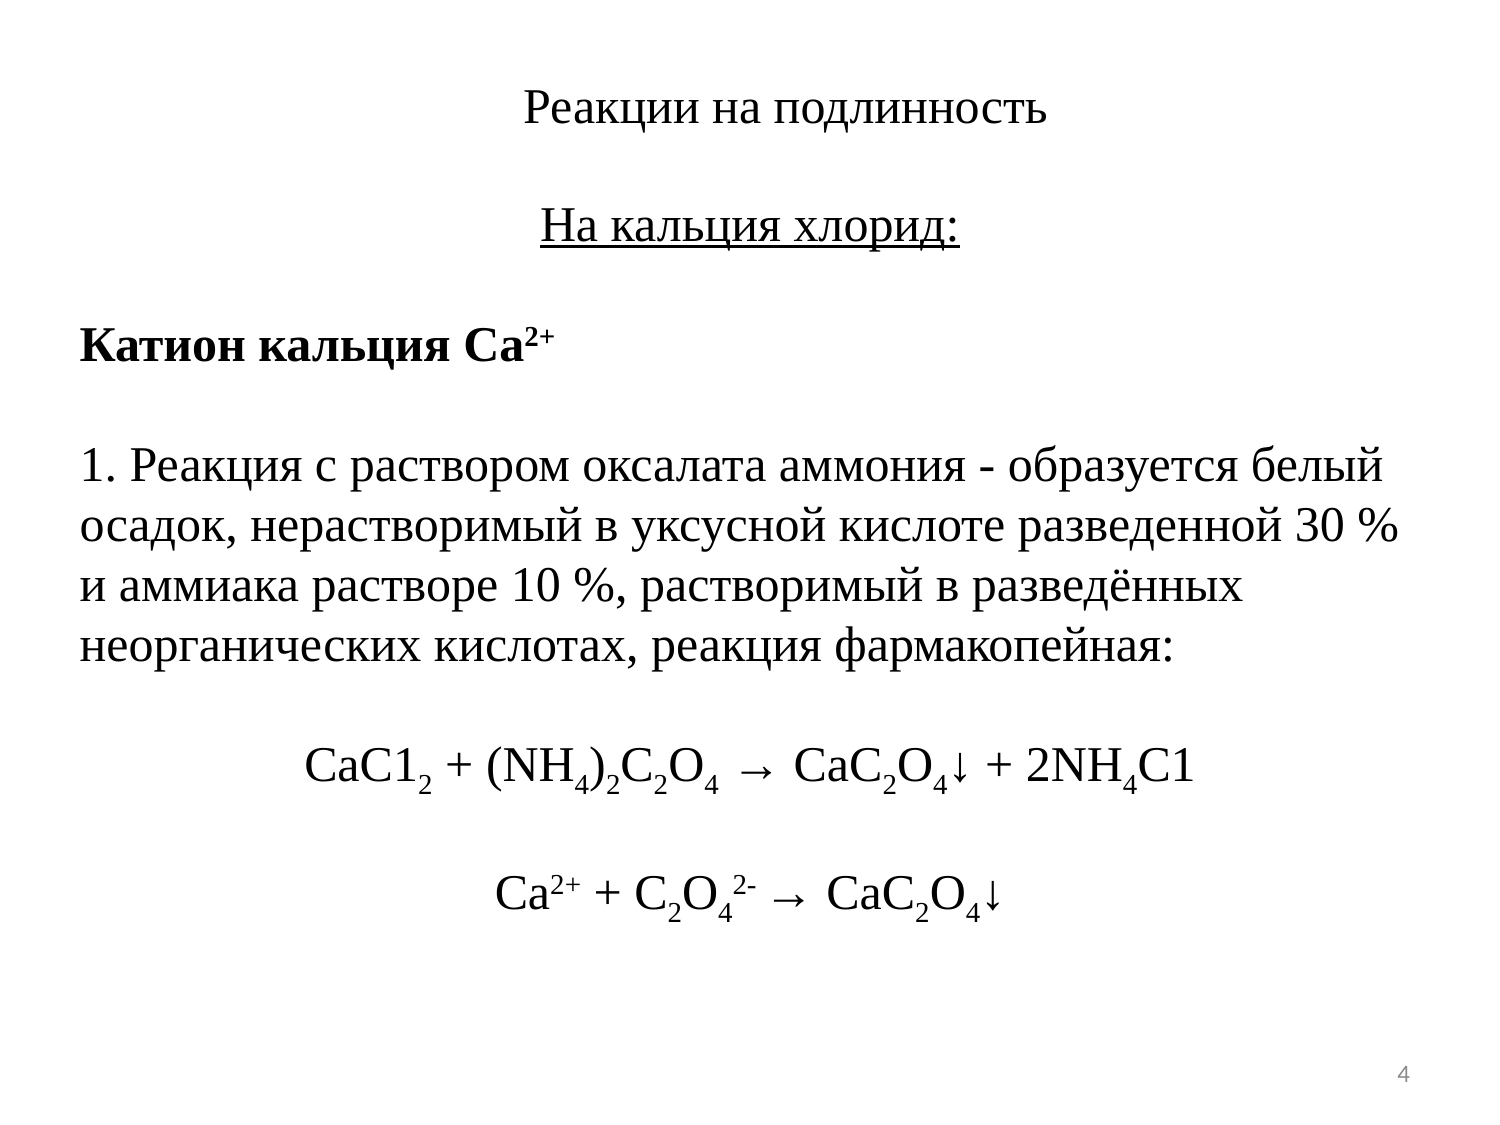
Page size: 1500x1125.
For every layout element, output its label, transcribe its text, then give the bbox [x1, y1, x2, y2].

slide_number 4 [1074, 1042, 1425, 1103]
text_box Реакции на подлинность [112, 66, 1459, 142]
text_box На кальция хлорид: Катион кальция Са2+ 1. Реакция с раствором оксалата аммония - образуется белый осадок, нерастворимый в уксусной кислоте разведенной 30 % и аммиака растворе 10 %, растворимый в разведённых неорганических кислотах, реакция фармакопейная: СаС12 + (NH4)2C2O4 → СаС2О4↓ + 2NH4C1 Са2+ + C2O42- → СаС2О4↓ [64, 184, 1436, 996]
